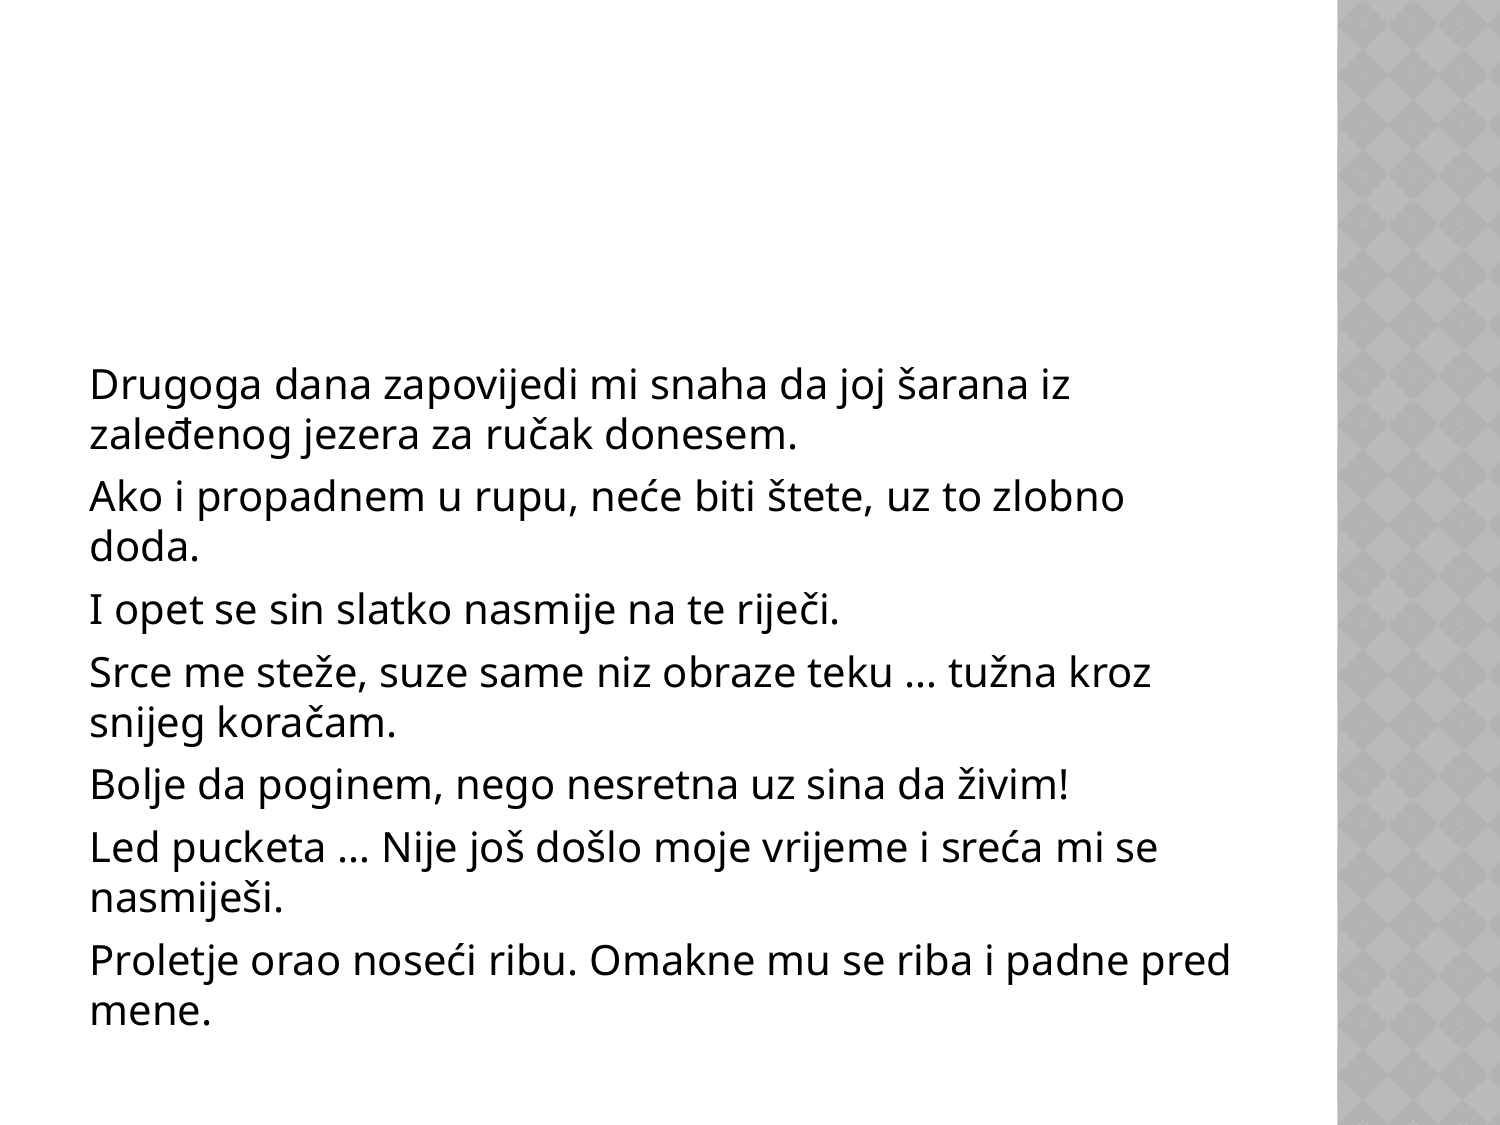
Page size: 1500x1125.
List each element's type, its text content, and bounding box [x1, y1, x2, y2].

list Drugoga dana zapovijedi mi snaha da joj šarana iz zaleđenog jezera za ručak donesem. Ako i propadnem u rupu, neće biti štete, uz to zlobno doda. I opet se sin slatko nasmije na te riječi. Srce me steže, suze same niz obraze teku … tužna kroz snijeg koračam. Bolje da poginem, nego nesretna uz sina da živim! Led pucketa … Nije još došlo moje vrijeme i sreća mi se nasmiješi. Proletje orao noseći ribu. Omakne mu se riba i padne pred mene. [75, 350, 1263, 1068]
